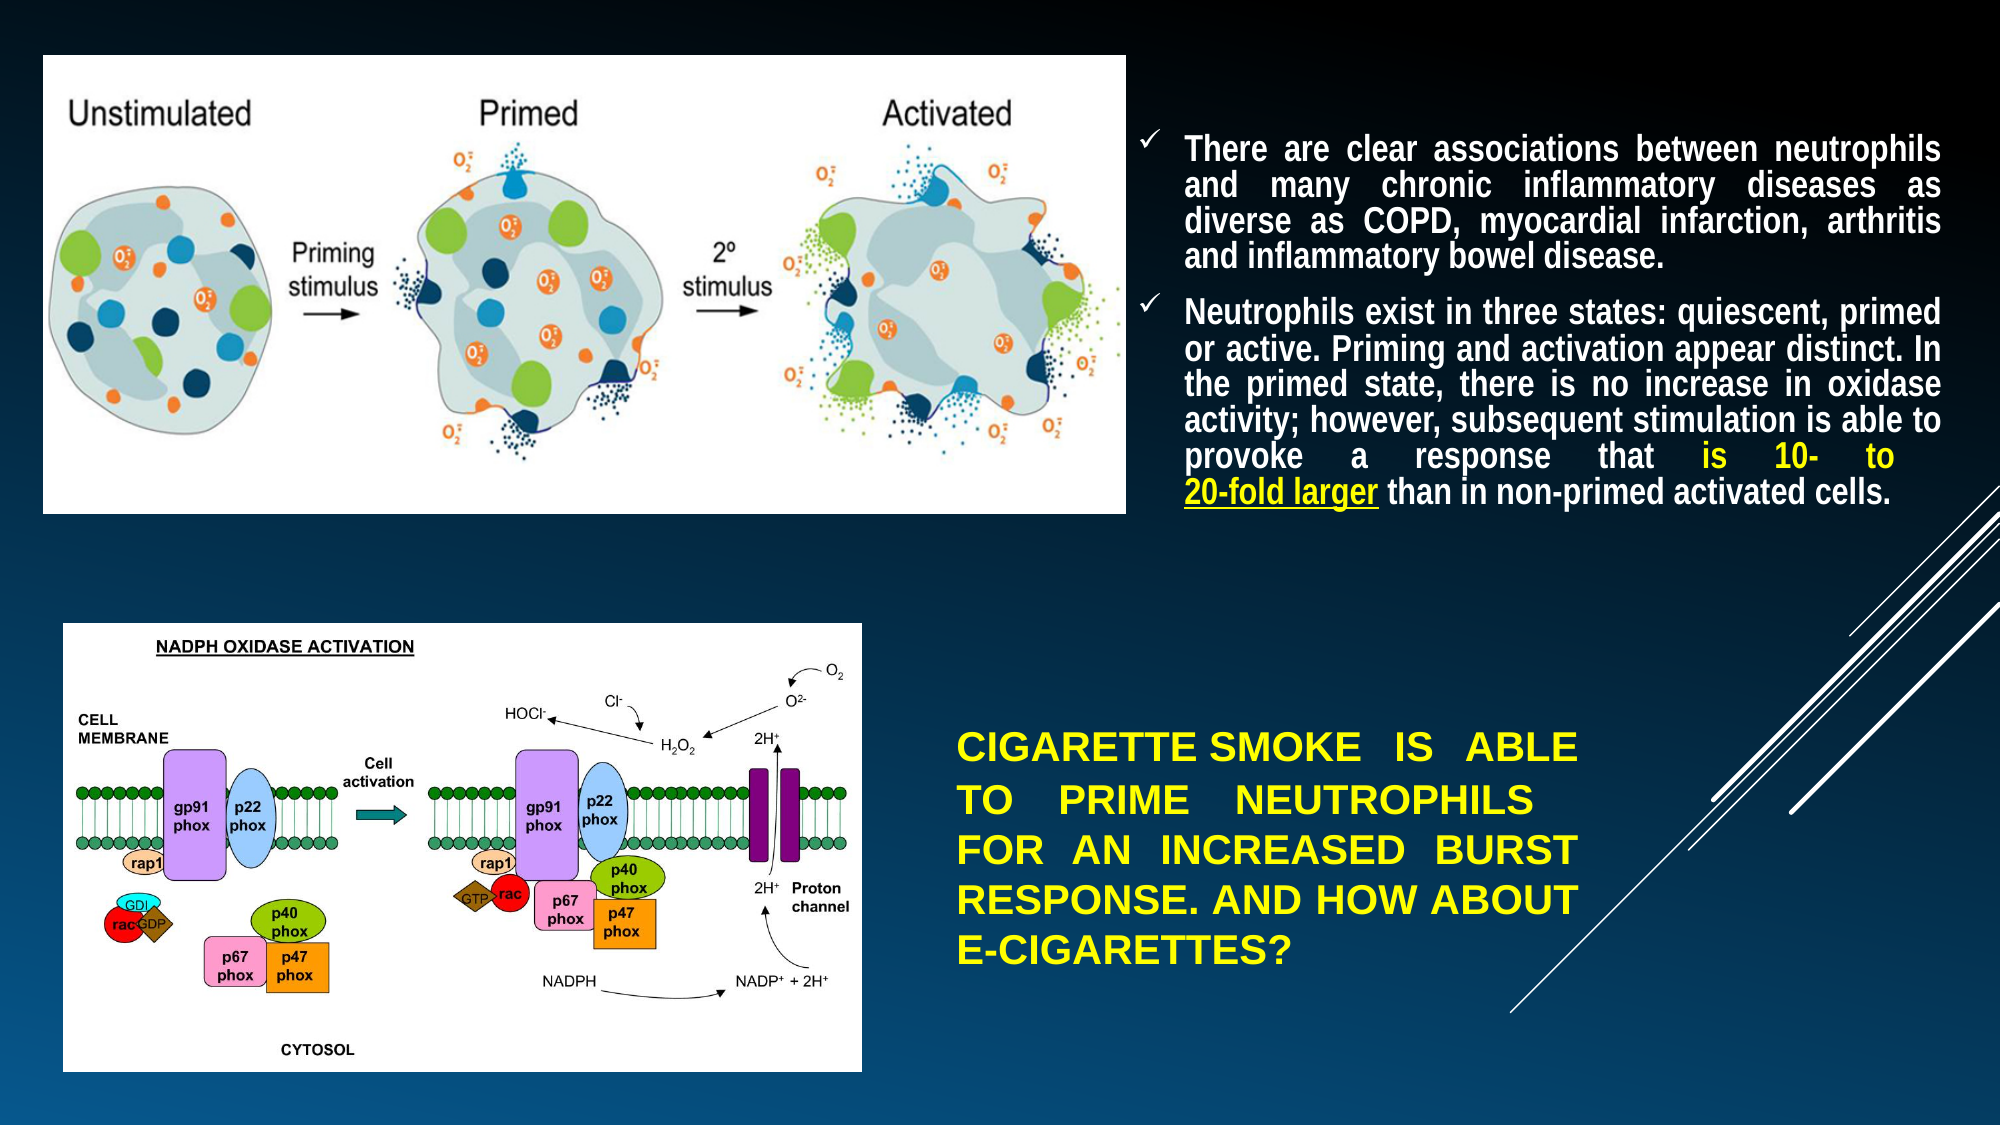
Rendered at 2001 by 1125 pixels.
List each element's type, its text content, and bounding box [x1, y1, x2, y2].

picture [42, 55, 1126, 514]
list There are clear associations between neutrophils and many chronic inflammatory diseases as diverse as COPD, myocardial infarction, arthritis and inflammatory bowel disease. Neutrophils exist in three states: quiescent, primed or active. Priming and activation appear distinct. In the primed state, there is no increase in oxidase activity; however, subsequent stimulation is able to provoke a response that is 10- to 20-fold larger than in non-primed activated cells. [1122, 77, 1957, 624]
text_box CIGARETTE SMOKE IS ABLE TO PRIME NEUTROPHILS FOR AN INCREASED BURST RESPONSE. AND HOW ABOUT E-CIGARETTES? [891, 645, 1594, 1034]
picture [63, 622, 862, 1072]
